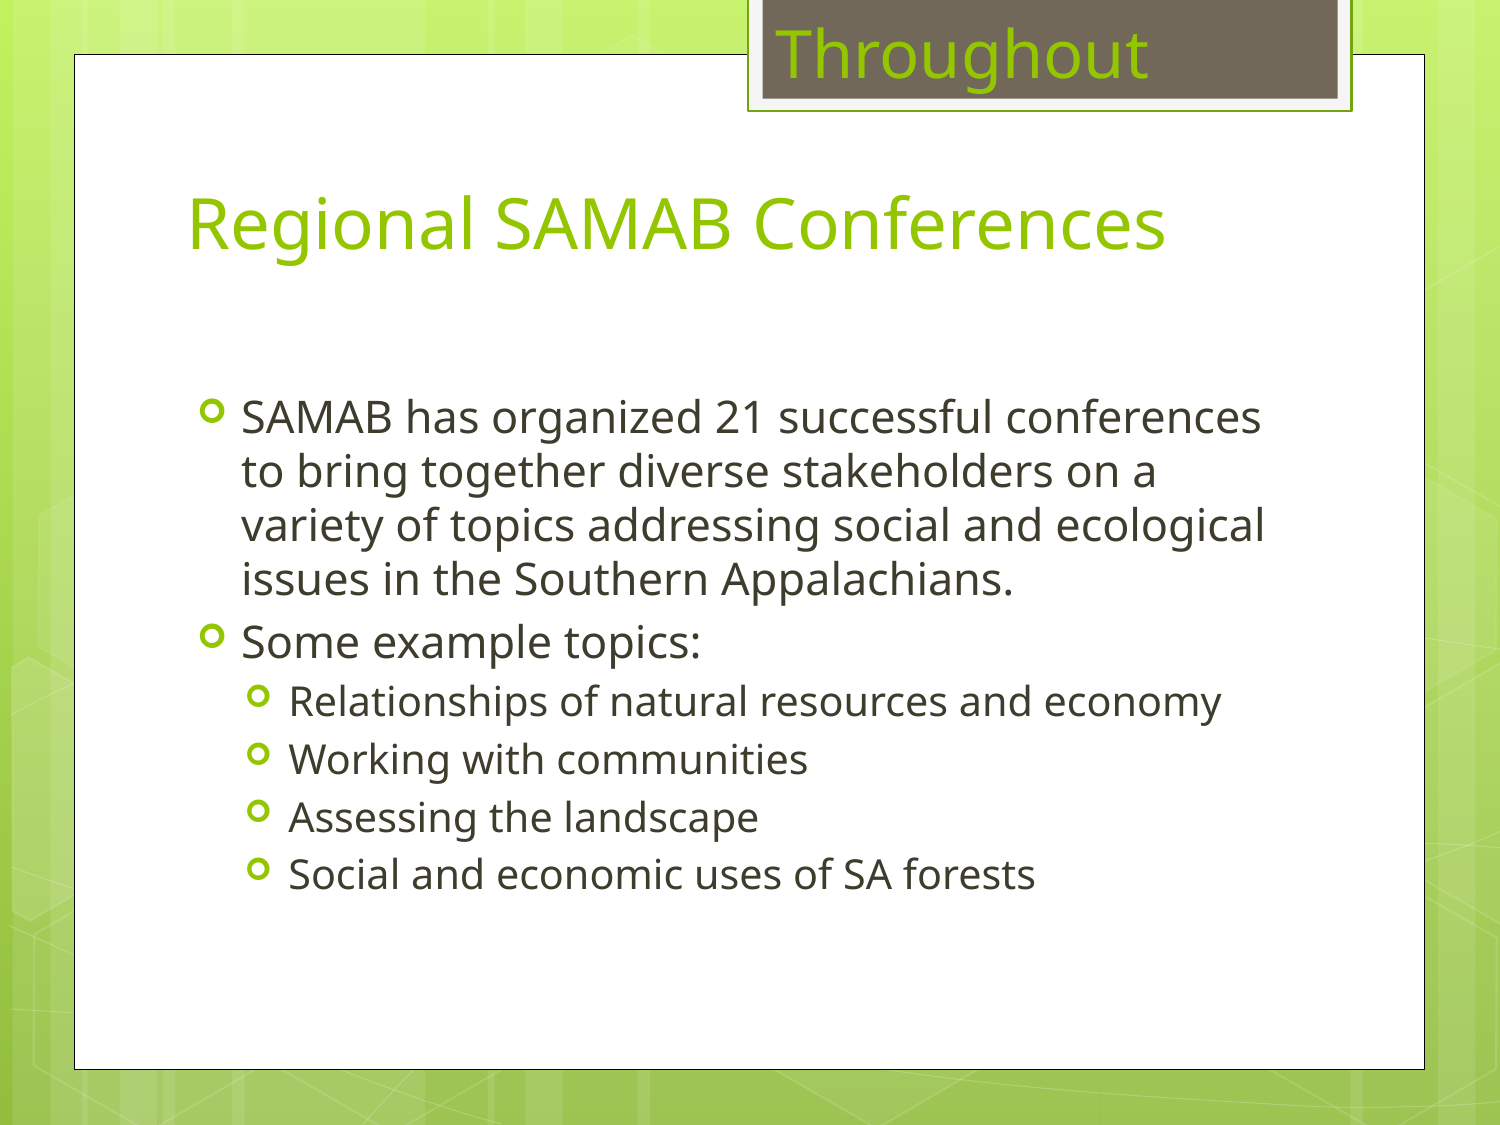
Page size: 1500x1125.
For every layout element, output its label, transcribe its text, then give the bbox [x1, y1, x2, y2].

text_box Throughout [760, 4, 1165, 99]
title Regional SAMAB Conferences [171, 168, 1324, 357]
list SAMAB has organized 21 successful conferences to bring together diverse stakeholders on a variety of topics addressing social and ecological issues in the Southern Appalachians. Some example topics: Relationships of natural resources and economy Working with communities Assessing the landscape Social and economic uses of SA forests [171, 381, 1283, 957]
